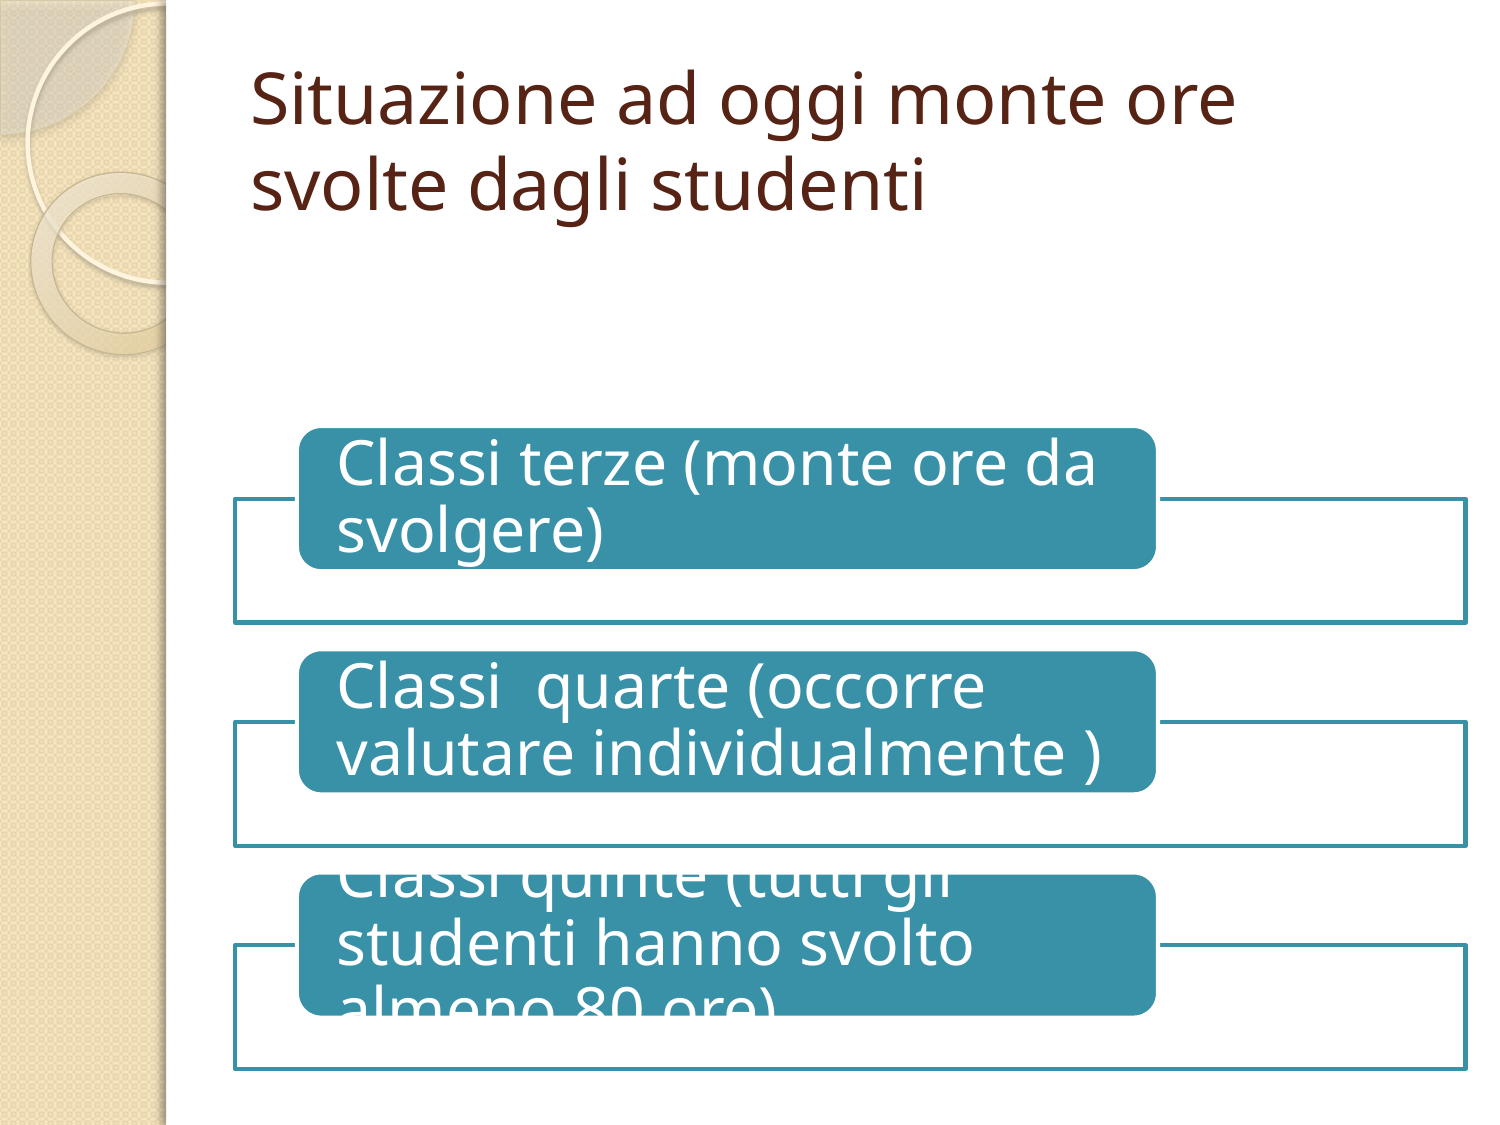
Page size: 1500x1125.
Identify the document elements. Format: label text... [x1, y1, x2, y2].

title Situazione ad oggi monte ore svolte dagli studenti [235, 45, 1466, 233]
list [235, 353, 1466, 1125]
